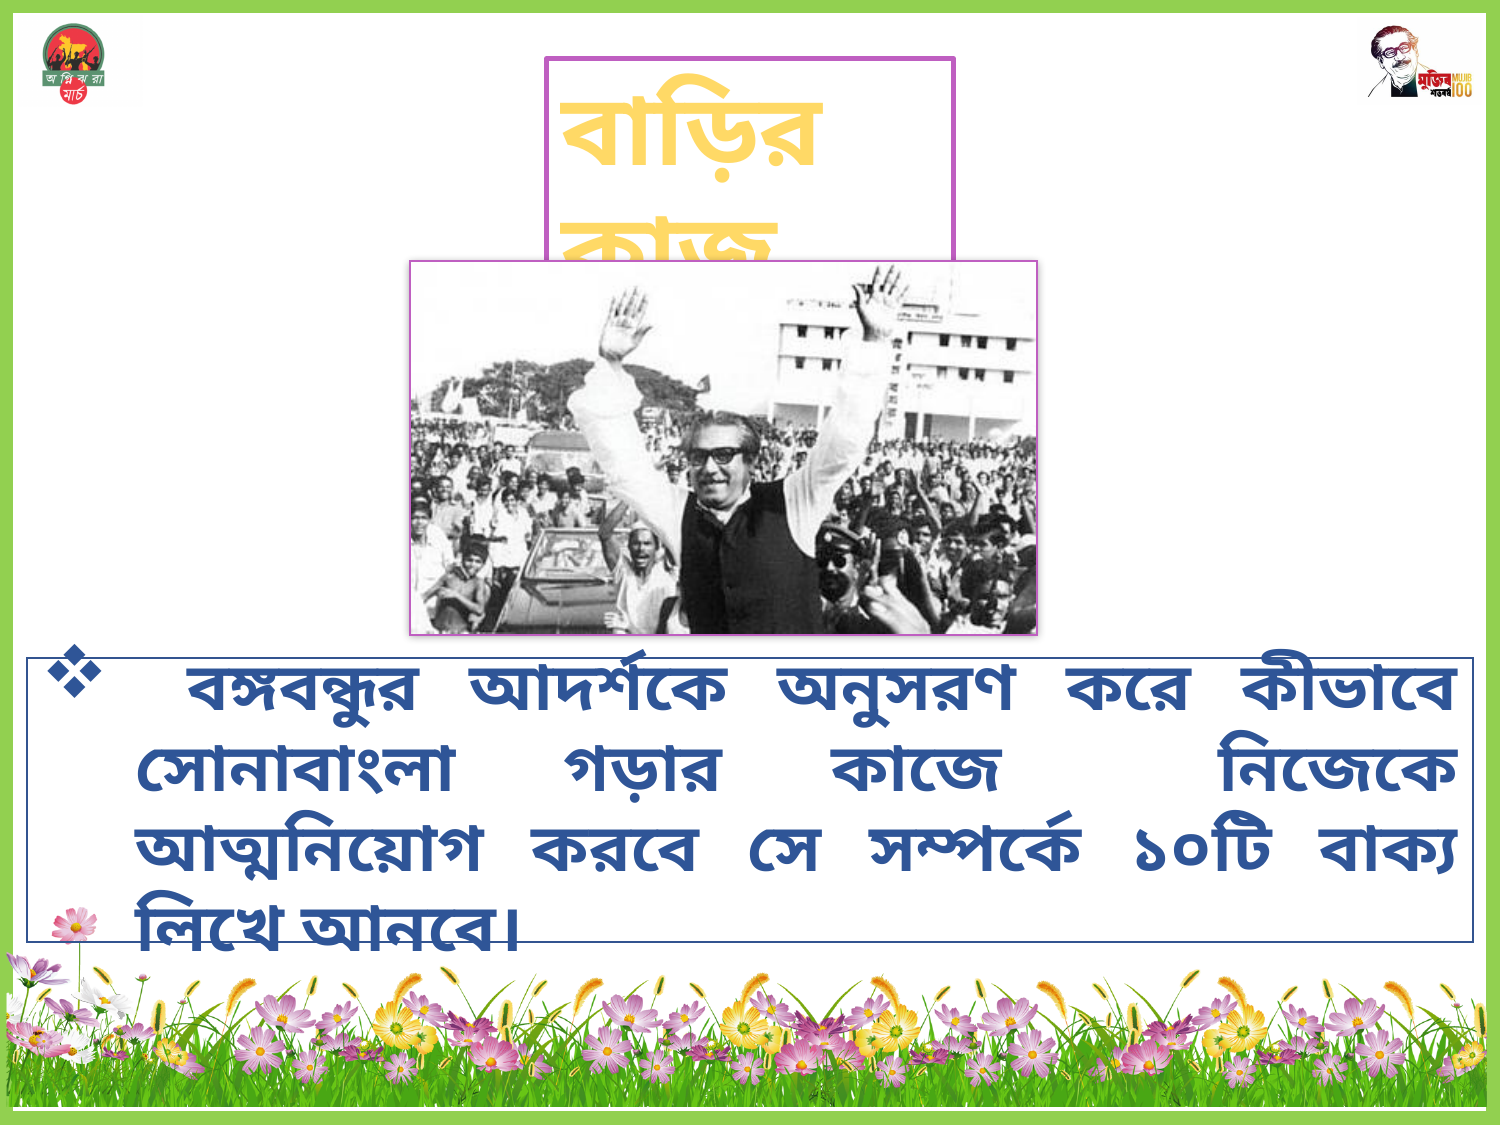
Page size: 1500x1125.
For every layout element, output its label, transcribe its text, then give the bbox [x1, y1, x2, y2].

picture [411, 261, 1037, 634]
picture [18, 15, 143, 107]
picture [6, 873, 1488, 1107]
text_box বঙ্গবন্ধুর আদর্শকে অনুসরণ করে কীভাবে সোনাবাংলা গড়ার কাজে নিজেকে আত্মনিয়োগ করবে সে সম্পর্কে ১০টি বাক্য লিখে আনবে। [26, 657, 1474, 943]
text_box বাড়ির কাজ [546, 58, 954, 257]
picture [1357, 17, 1482, 105]
